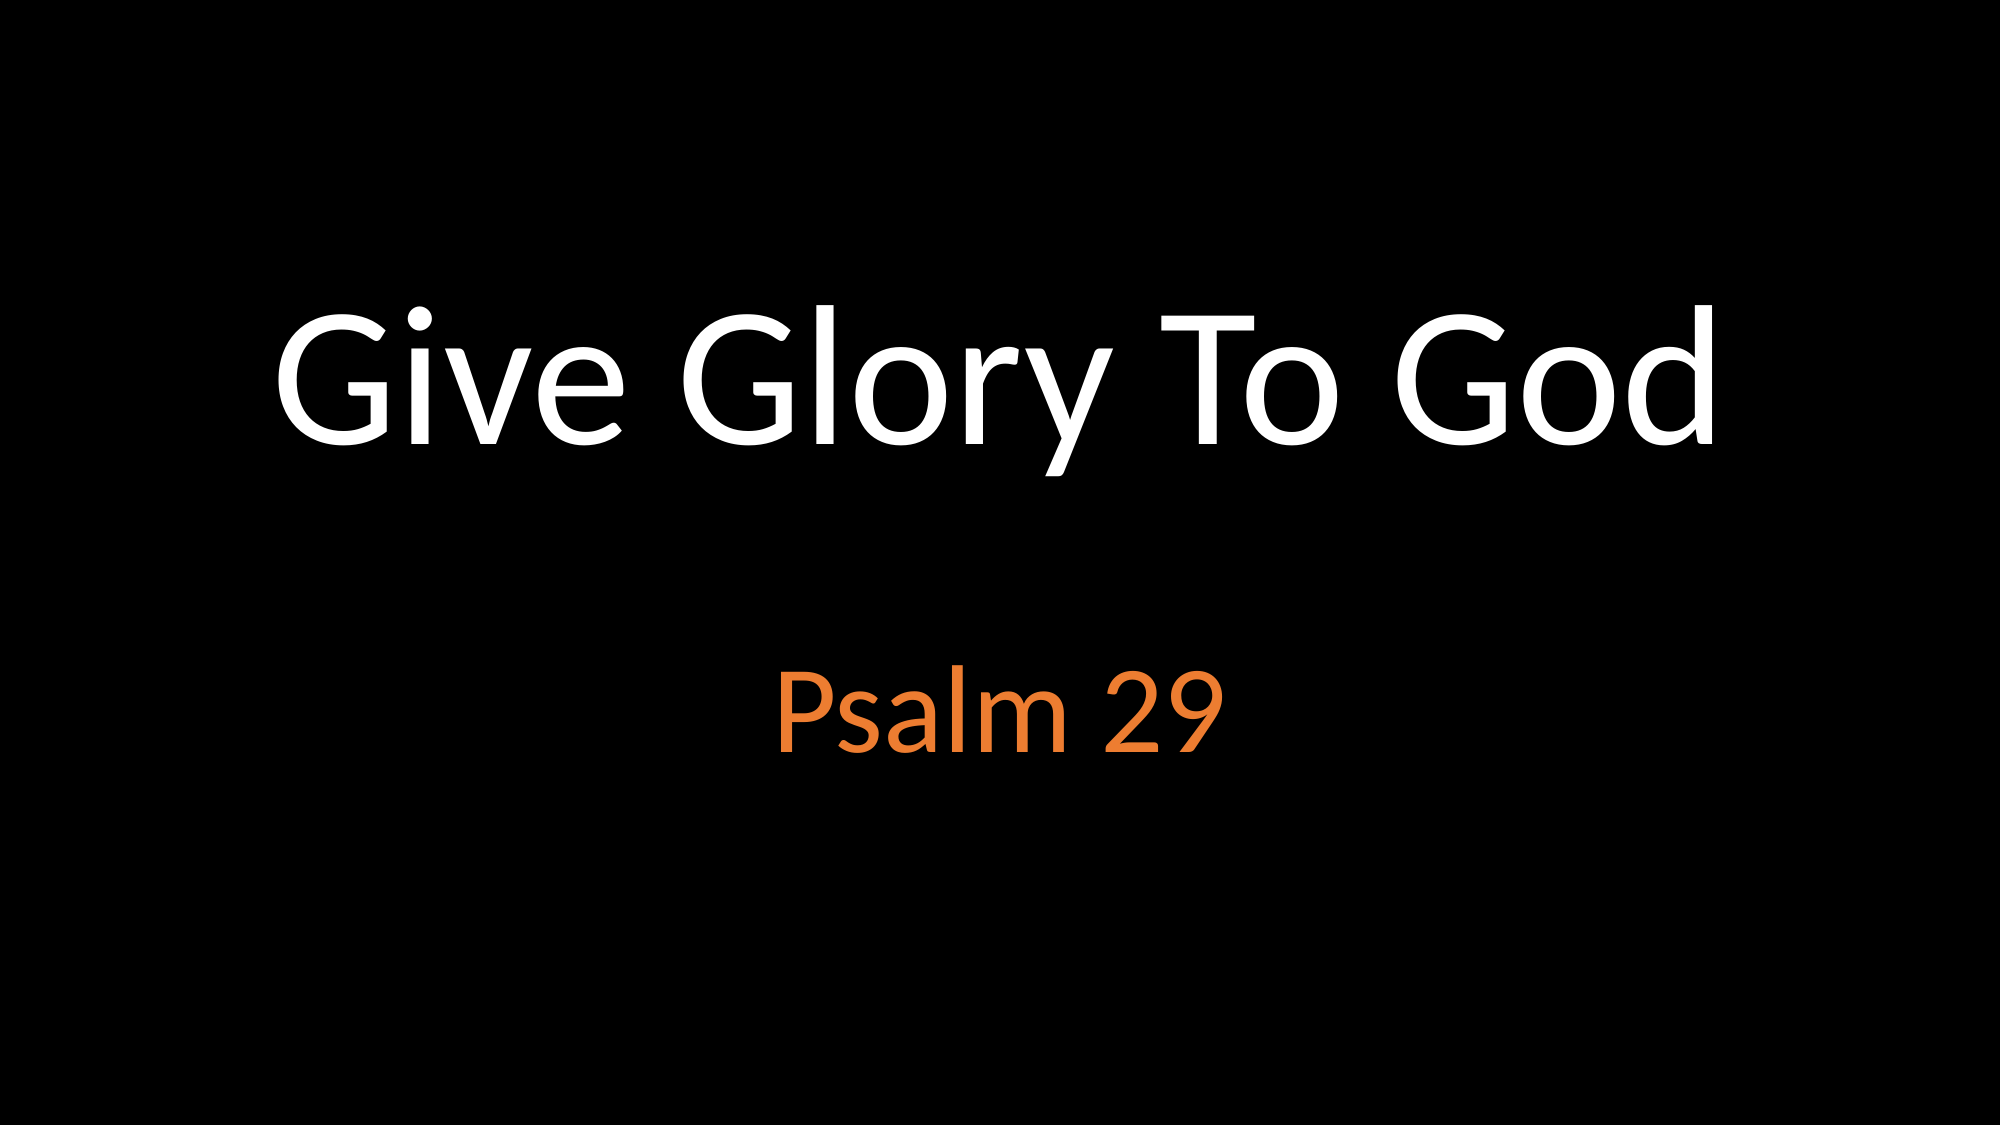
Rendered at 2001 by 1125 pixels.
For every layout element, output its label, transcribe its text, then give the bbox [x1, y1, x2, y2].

title Give Glory To God [249, 184, 1750, 575]
subtitle Psalm 29 [249, 575, 1750, 848]
